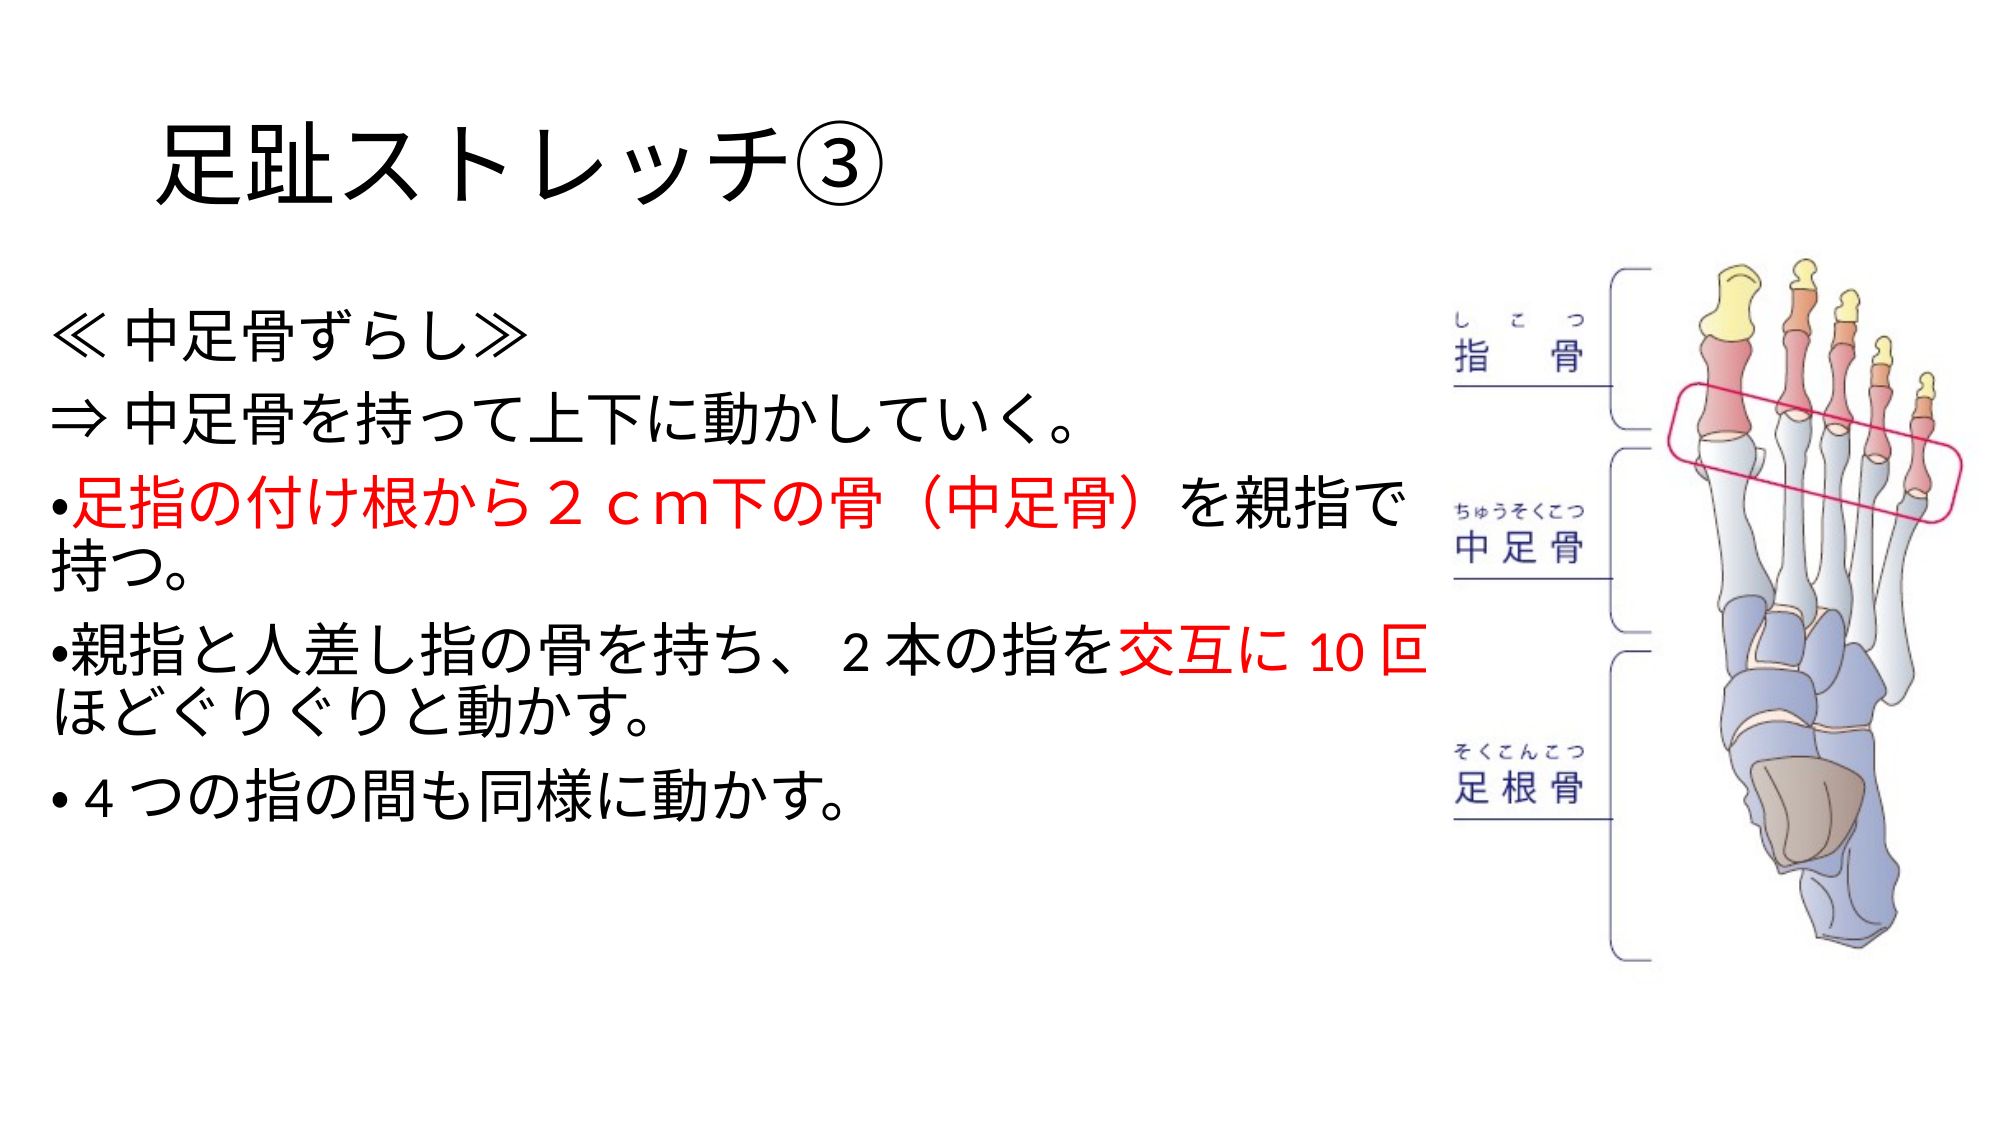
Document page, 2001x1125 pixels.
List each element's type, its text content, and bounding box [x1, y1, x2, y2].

title 足趾ストレッチ③ [137, 59, 1863, 278]
list ≪中足骨ずらし≫ ⇒中足骨を持って上下に動かしていく。 ・足指の付け根から２ｃｍ下の骨（中足骨）を親指で持つ。 ・親指と人差し指の骨を持ち、2本の指を交互に10回ほどぐりぐりと動かす。 ・4つの指の間も同様に動かす。 [35, 299, 1468, 1014]
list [1426, 249, 1984, 985]
